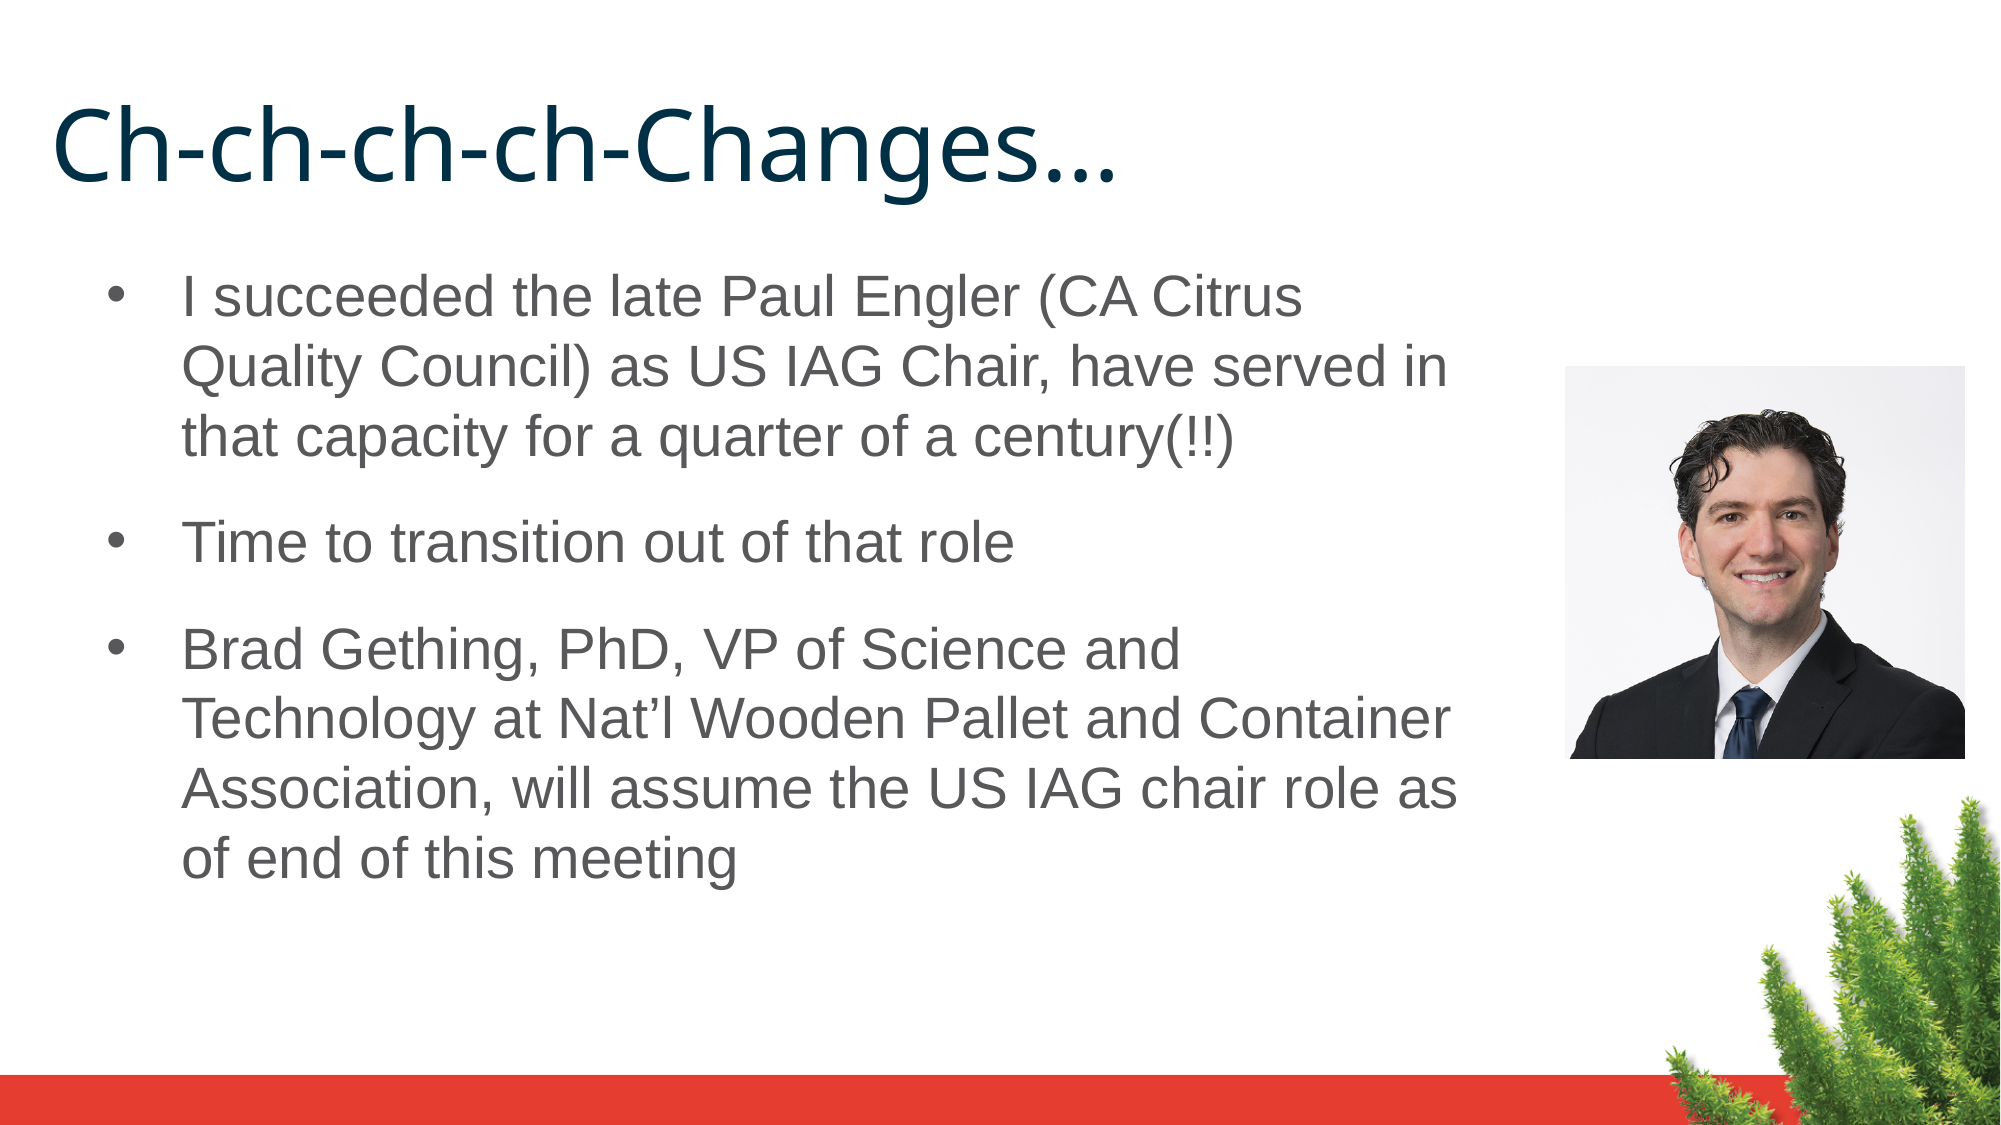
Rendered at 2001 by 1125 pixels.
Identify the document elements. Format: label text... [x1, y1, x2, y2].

list I succeeded the late Paul Engler (CA Citrus Quality Council) as US IAG Chair, have served in that capacity for a quarter of a century(!!) Time to transition out of that role Brad Gething, PhD, VP of Science and Technology at Nat’l Wooden Pallet and Container Association, will assume the US IAG chair role as of end of this meeting [91, 250, 1479, 994]
title Ch-ch-ch-ch-Changes… [35, 47, 1965, 235]
picture [0, 0, 2001, 1125]
